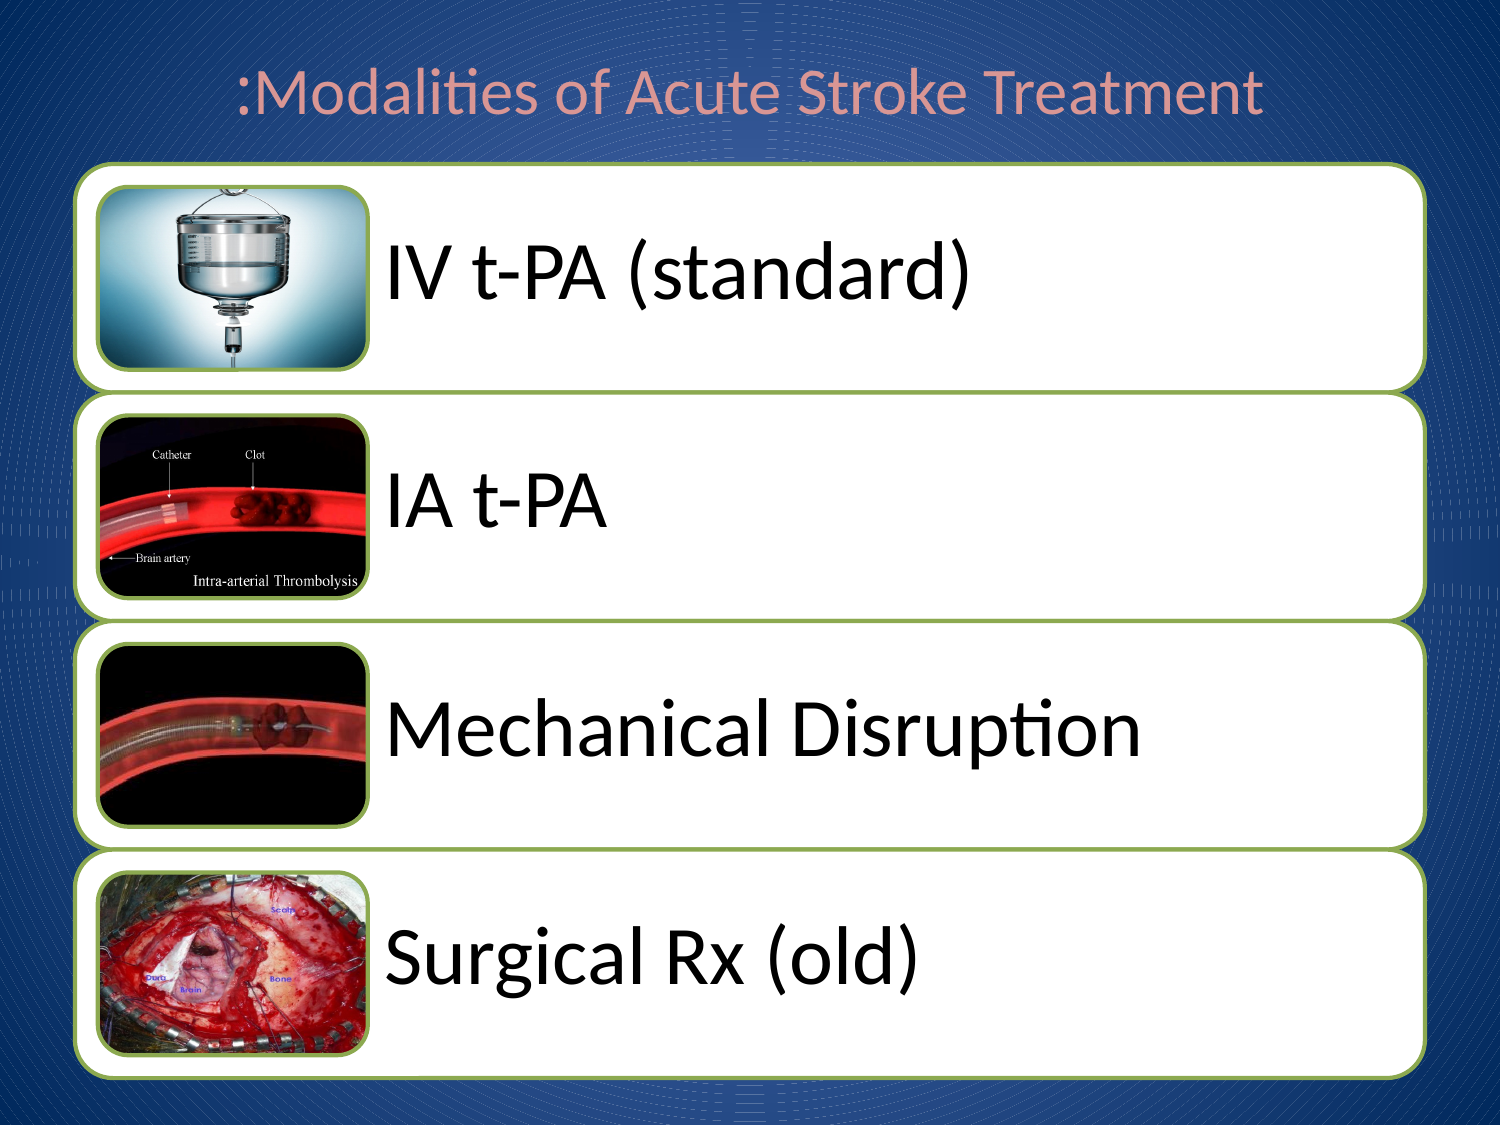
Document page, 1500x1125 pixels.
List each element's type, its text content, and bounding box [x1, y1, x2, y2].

title Modalities of Acute Stroke Treatment: [75, 23, 1425, 153]
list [74, 163, 1426, 1079]
